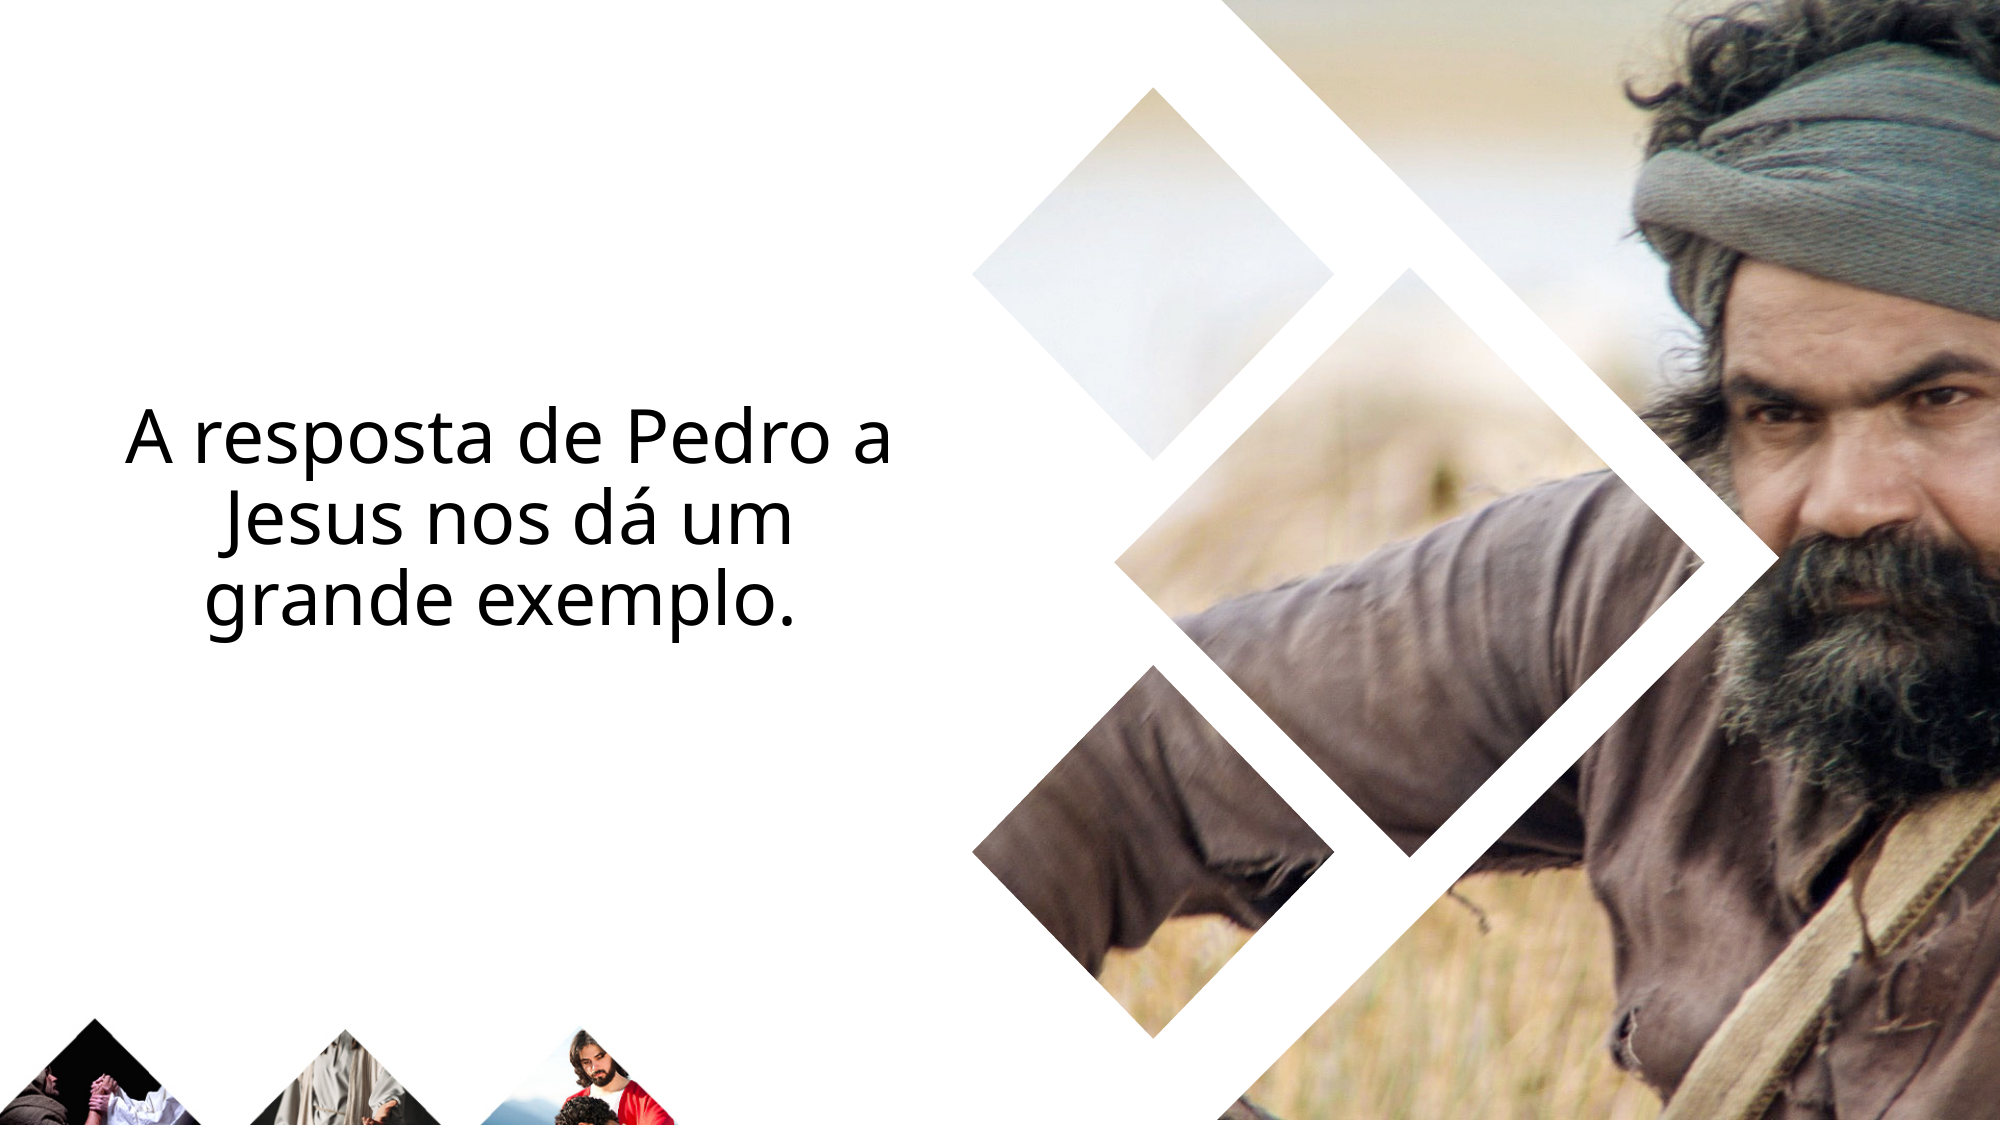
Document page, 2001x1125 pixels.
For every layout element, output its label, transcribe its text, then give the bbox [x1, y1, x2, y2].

list A resposta de Pedro a Jesus nos dá um grande exemplo. [95, 77, 926, 963]
picture [0, 0, 2001, 1125]
